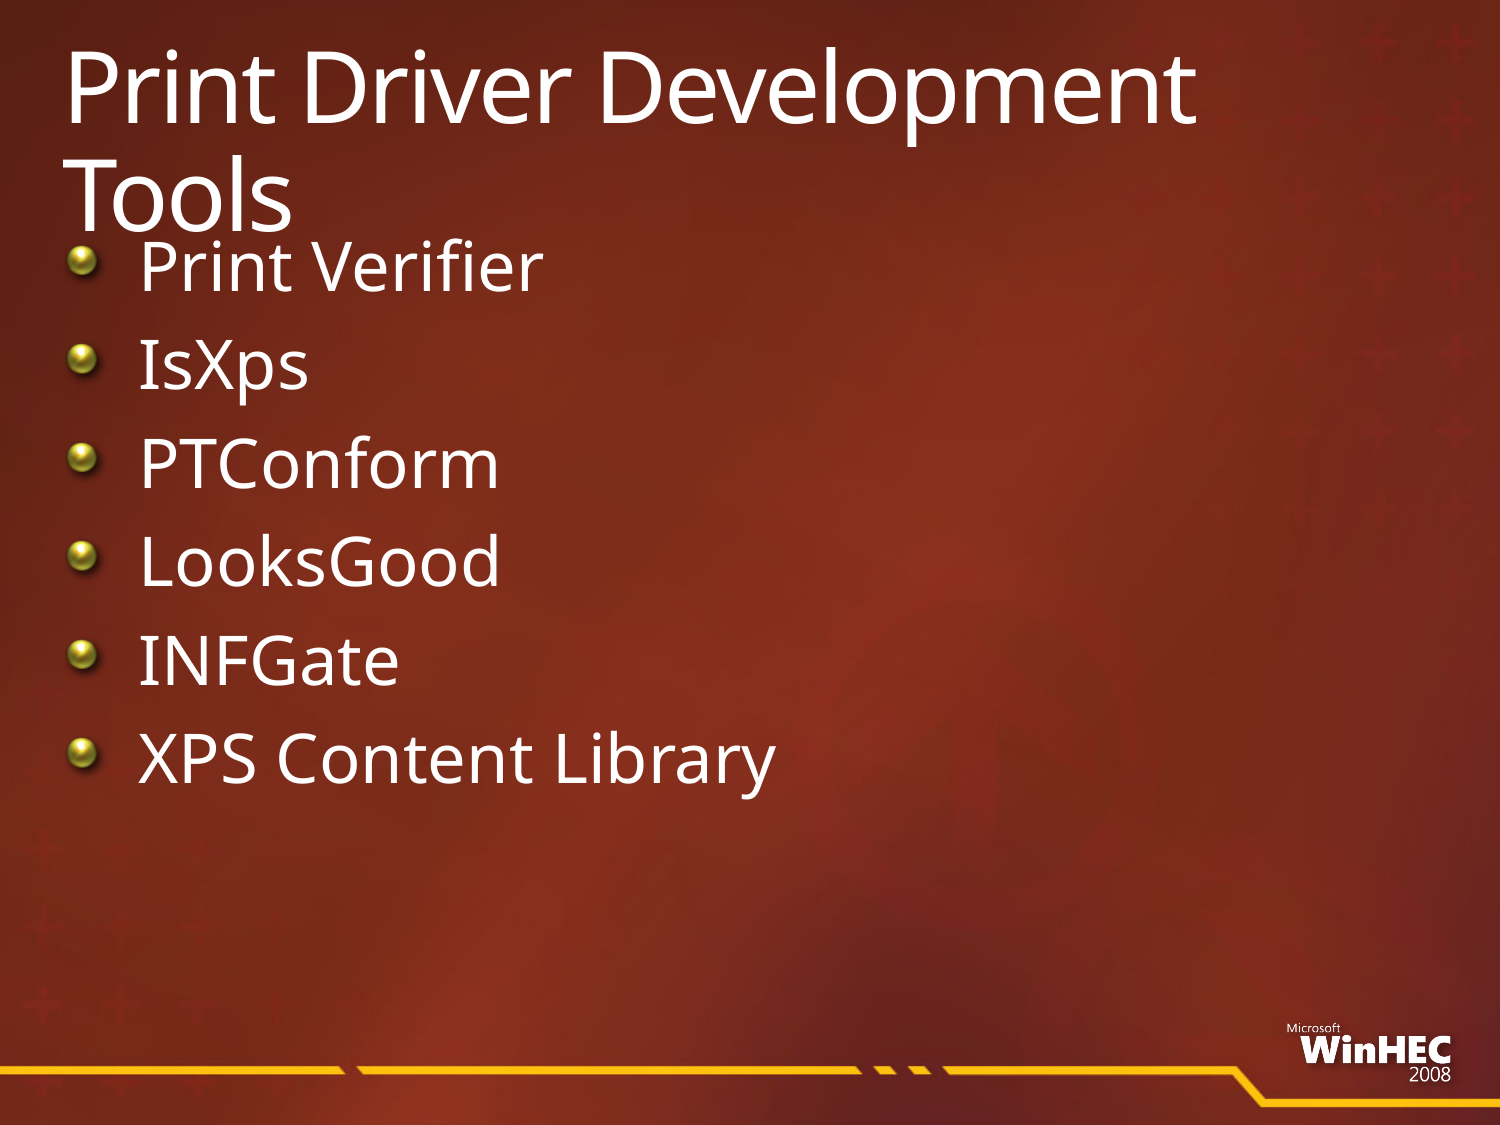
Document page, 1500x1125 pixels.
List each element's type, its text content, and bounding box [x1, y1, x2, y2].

picture [0, 0, 1500, 1125]
title Print Driver Development Tools [62, 37, 1438, 147]
list Print Verifier IsXps PTConform LooksGood INFGate XPS Content Library [62, 231, 1438, 809]
